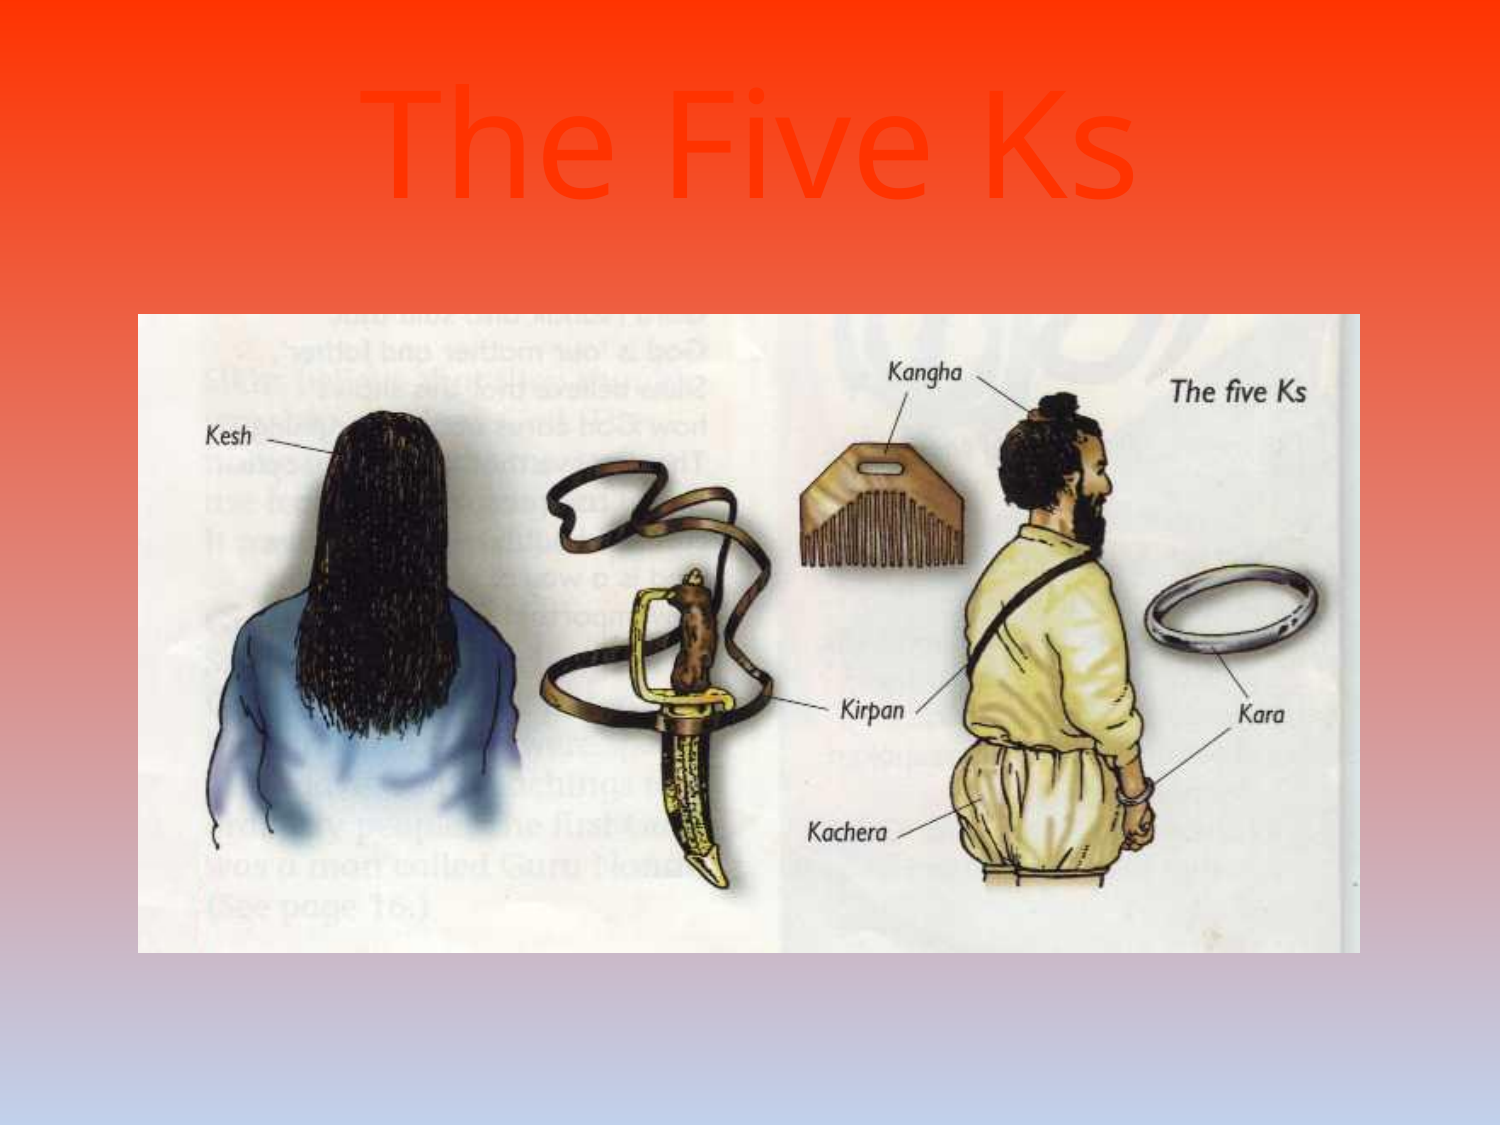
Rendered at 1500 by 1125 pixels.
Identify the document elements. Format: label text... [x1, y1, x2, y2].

title The Five Ks [75, 45, 1425, 233]
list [138, 314, 1361, 953]
